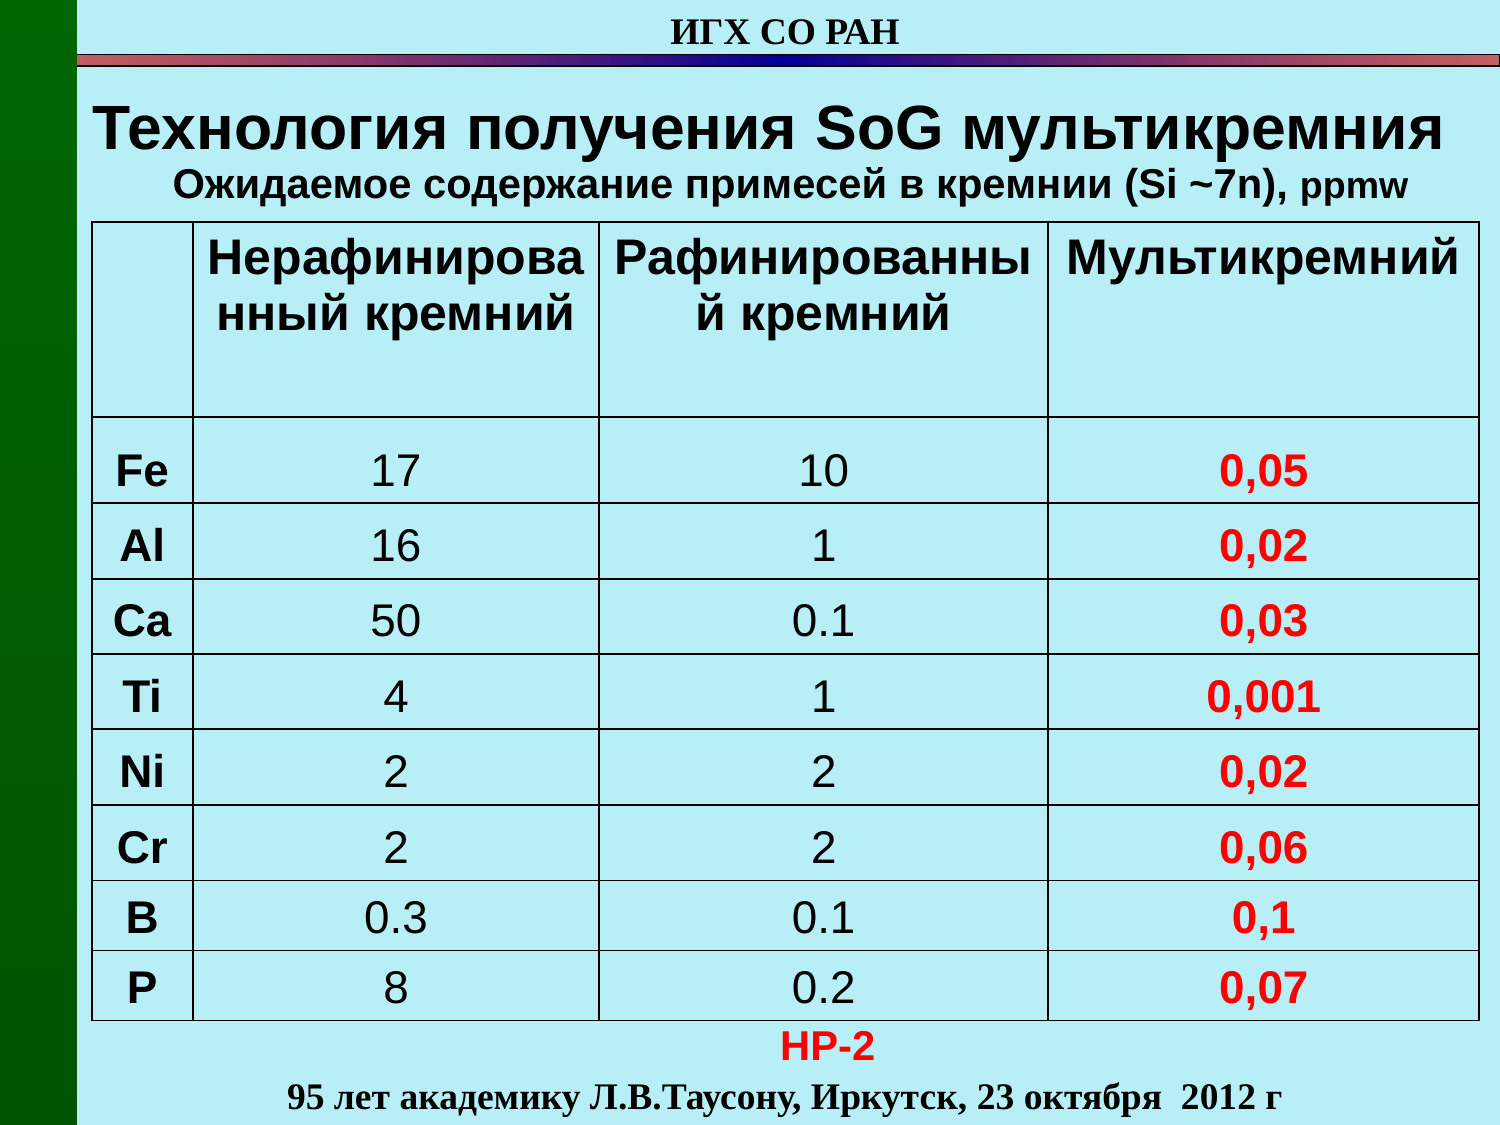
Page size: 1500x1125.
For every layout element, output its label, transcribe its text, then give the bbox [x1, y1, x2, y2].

text_box Ожидаемое содержание примесей в кремнии (Si ~7n), ppmw [117, 149, 1465, 214]
table_cell 4 [194, 655, 598, 728]
table_cell Ca [93, 580, 192, 653]
table_cell Ti [93, 655, 192, 728]
table_cell 2 [194, 730, 598, 804]
table_cell 1 [600, 655, 1047, 728]
table_cell 0,03 [1049, 580, 1478, 653]
table_header [93, 223, 192, 416]
table_cell 0,1 [1049, 881, 1478, 950]
text_box HP-2 [603, 1011, 1053, 1077]
table_cell B [93, 881, 192, 950]
table_cell 0,02 [1049, 504, 1478, 578]
table_cell P [93, 951, 192, 1020]
table_cell Fe [93, 418, 192, 502]
table_cell Ni [93, 730, 192, 804]
table_header Рафинированный кремний [600, 223, 1047, 416]
table_header Мультикремний [1049, 223, 1478, 416]
table_cell 0,05 [1049, 418, 1478, 502]
table_cell 17 [194, 418, 598, 502]
table_cell 0.3 [194, 881, 598, 950]
table_cell 8 [194, 951, 598, 1020]
table_cell 0,02 [1049, 730, 1478, 804]
table_cell 2 [600, 730, 1047, 804]
table_header Нерафинированный кремний [194, 223, 598, 416]
table_cell Al [93, 504, 192, 578]
table_cell 0.1 [600, 881, 1047, 950]
table_cell 10 [600, 418, 1047, 502]
table_cell 0.2 [600, 951, 1047, 1020]
table_cell 0.1 [600, 580, 1047, 653]
table_cell 1 [600, 504, 1047, 578]
table_cell 2 [194, 806, 598, 880]
table_cell 0,001 [1049, 655, 1478, 728]
table_cell 0,06 [1049, 806, 1478, 880]
table_cell 50 [194, 580, 598, 653]
table_cell 2 [600, 806, 1047, 880]
table_cell 0,07 [1049, 951, 1478, 1020]
table_cell Cr [93, 806, 192, 880]
table_cell 16 [194, 504, 598, 578]
title Технология получения SoG мультикремния [77, 54, 1500, 209]
